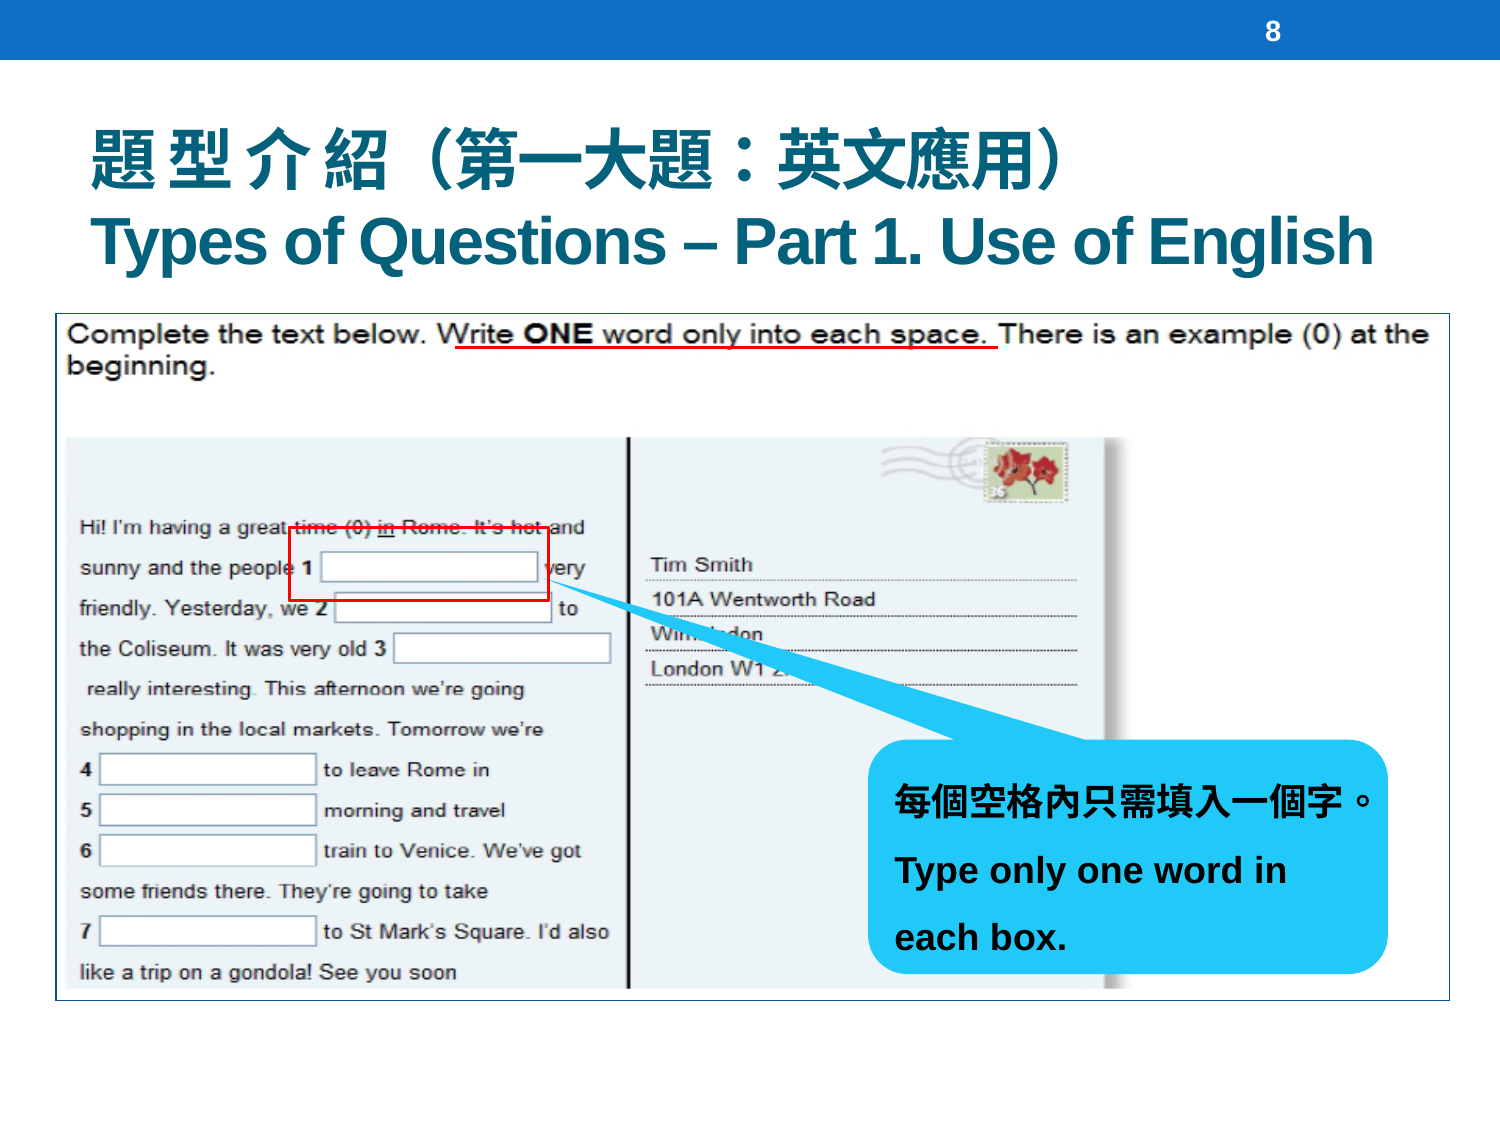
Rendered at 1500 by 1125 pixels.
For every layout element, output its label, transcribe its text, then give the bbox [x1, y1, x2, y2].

picture [56, 314, 1449, 1000]
slide_number 8 [1250, 3, 1425, 57]
title 題 型 介 紹（第一大題：英文應用） Types of Questions – Part 1. Use of English [75, 116, 1425, 279]
